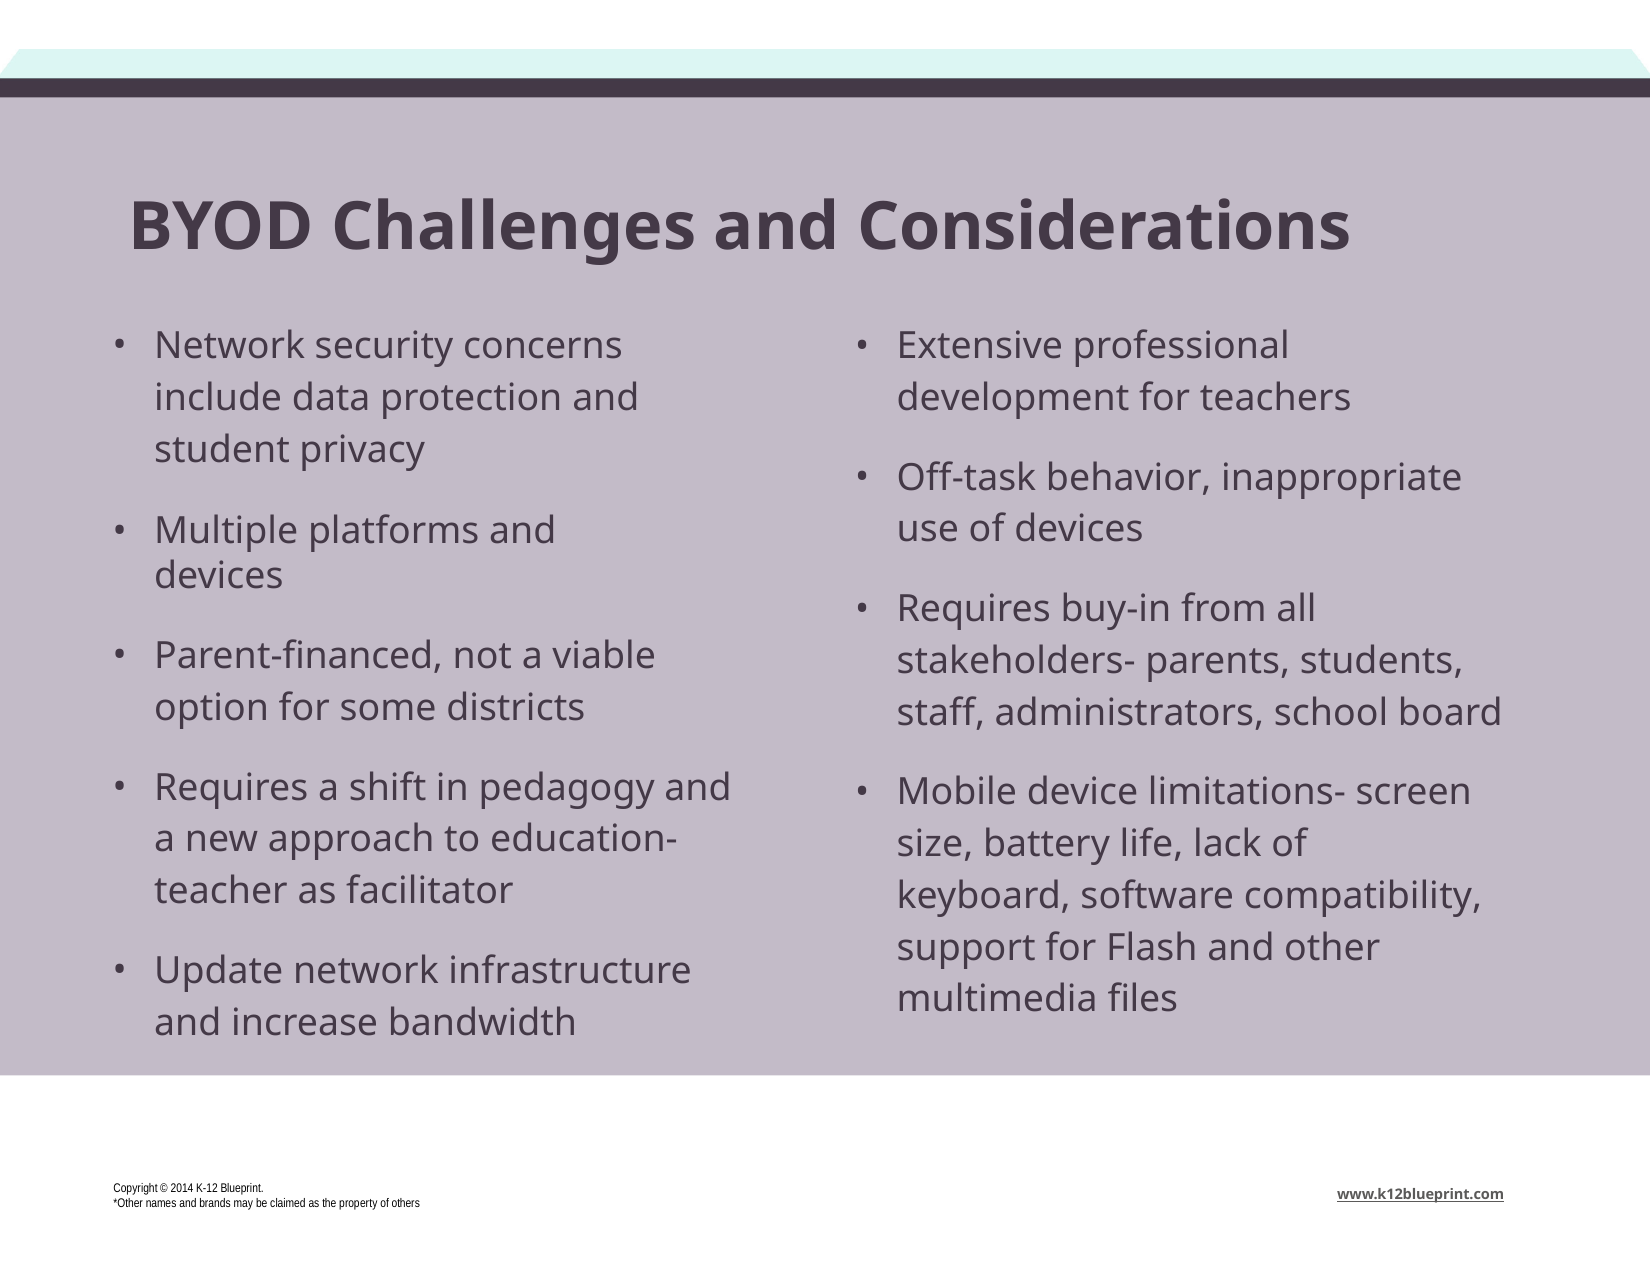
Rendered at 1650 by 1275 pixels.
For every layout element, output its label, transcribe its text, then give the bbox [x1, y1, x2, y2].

slide_number www.k12blueprint.com [1335, 1184, 1532, 1275]
title BYOD Challenges and Considerations [126, 183, 1524, 397]
picture [0, 49, 1650, 97]
footer Copyright © 2014 K-12 Blueprint. *Other names and brands may be claimed as the property of others [111, 1180, 425, 1275]
list Network security concerns include data protection and student privacy Multiple platforms and devices Parent-financed, not a viable option for some districts Requires a shift in pedagogy and a new approach to education- teacher as facilitator Update network infrastructure and increase bandwidth [110, 314, 757, 1043]
list Extensive professional development for teachers Off-task behavior, inappropriate use of devices Requires buy-in from all stakeholders- parents, students, staff, administrators, school board Mobile device limitations- screen size, battery life, lack of keyboard, software compatibility, support for Flash and other multimedia files [852, 314, 1546, 1040]
